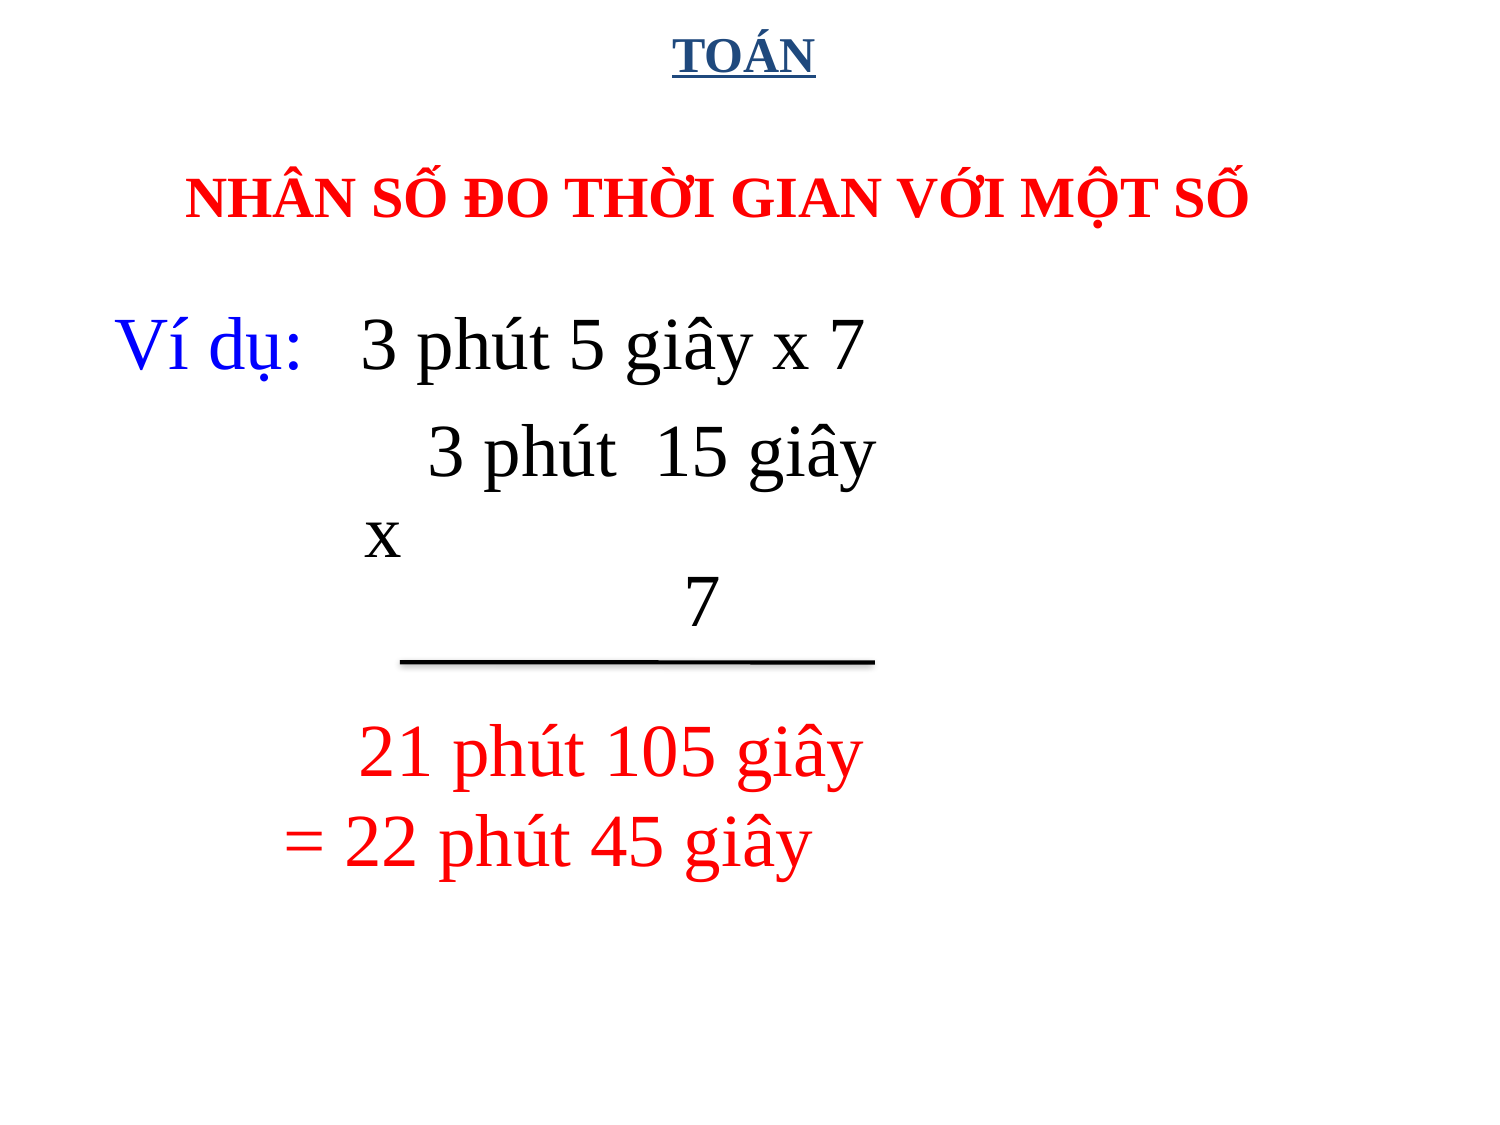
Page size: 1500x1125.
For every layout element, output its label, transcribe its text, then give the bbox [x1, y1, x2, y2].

text_box NHÂN SỐ ĐO THỜI GIAN VỚI MỘT SỐ [99, 151, 1337, 237]
text_box 21 phút 105 giây = 22 phút 45 giây [249, 693, 972, 889]
text_box 7 [612, 543, 775, 649]
text_box Ví dụ: 3 phút 5 giây x 7 [99, 287, 1250, 393]
text_box x [350, 474, 450, 580]
text_box 3 phút 15 giây [412, 393, 1038, 499]
text_box TOÁN [106, 14, 1382, 90]
